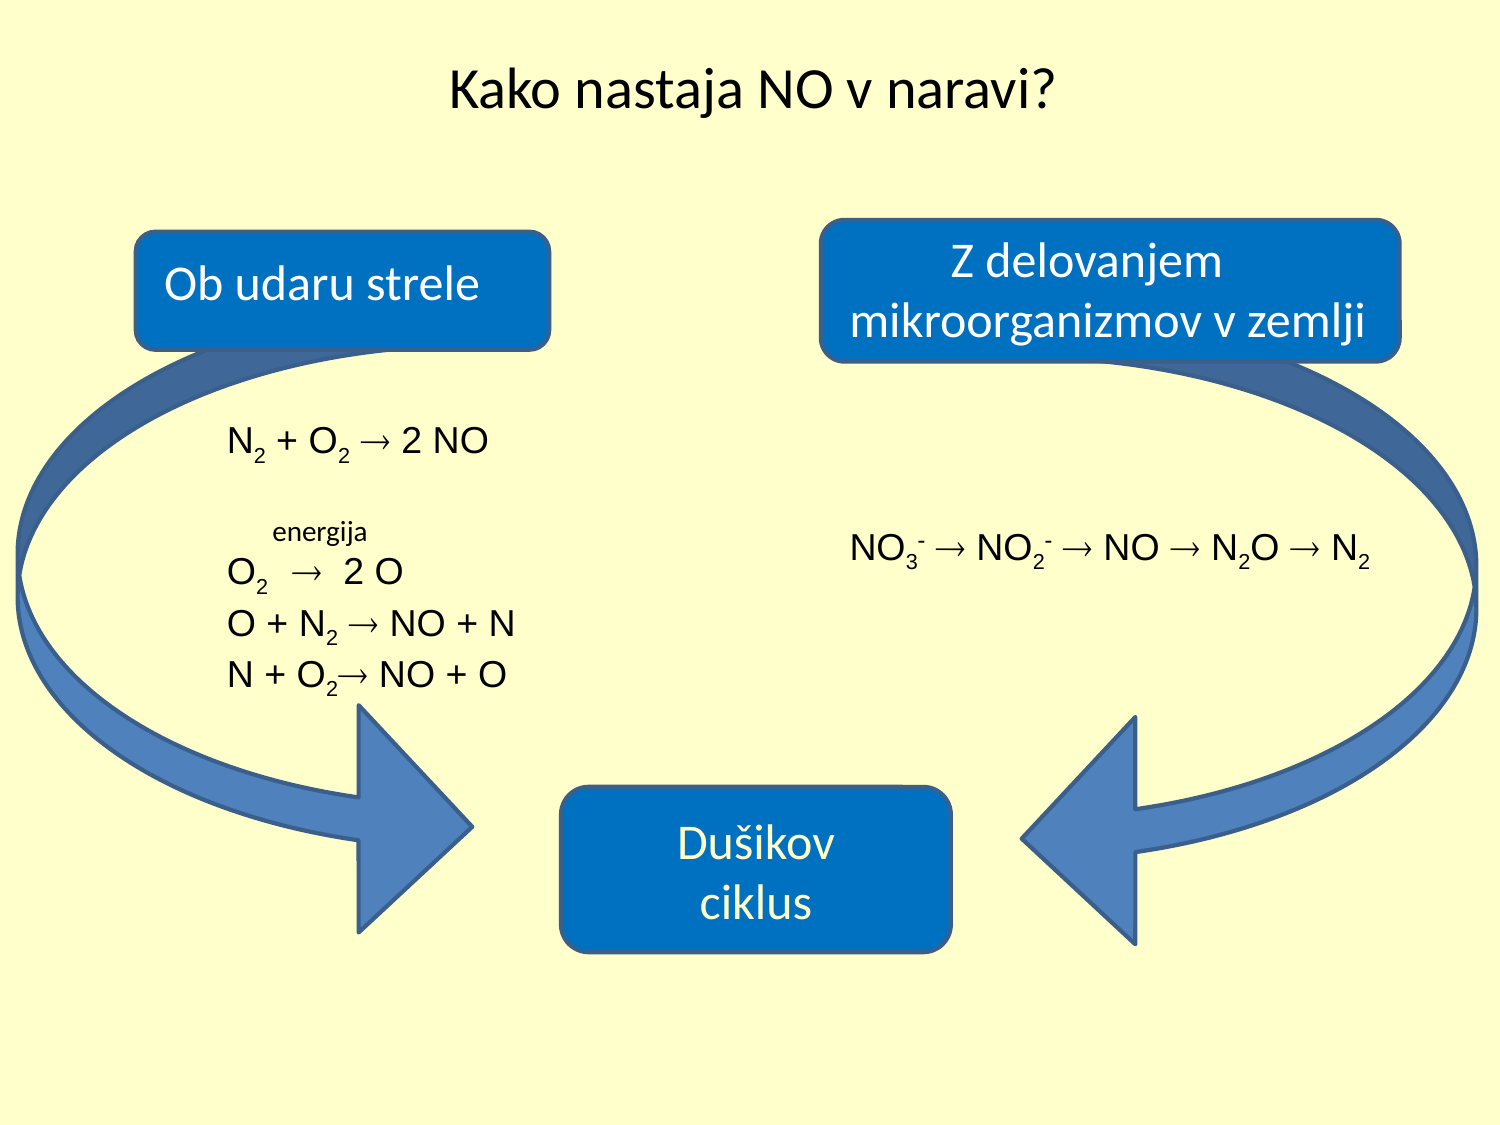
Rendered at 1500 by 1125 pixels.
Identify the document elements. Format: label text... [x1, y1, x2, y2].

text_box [820, 219, 1400, 362]
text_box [17, 302, 1477, 953]
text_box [135, 231, 550, 350]
text_box Kako nastaja NO v naravi? [434, 42, 1073, 128]
